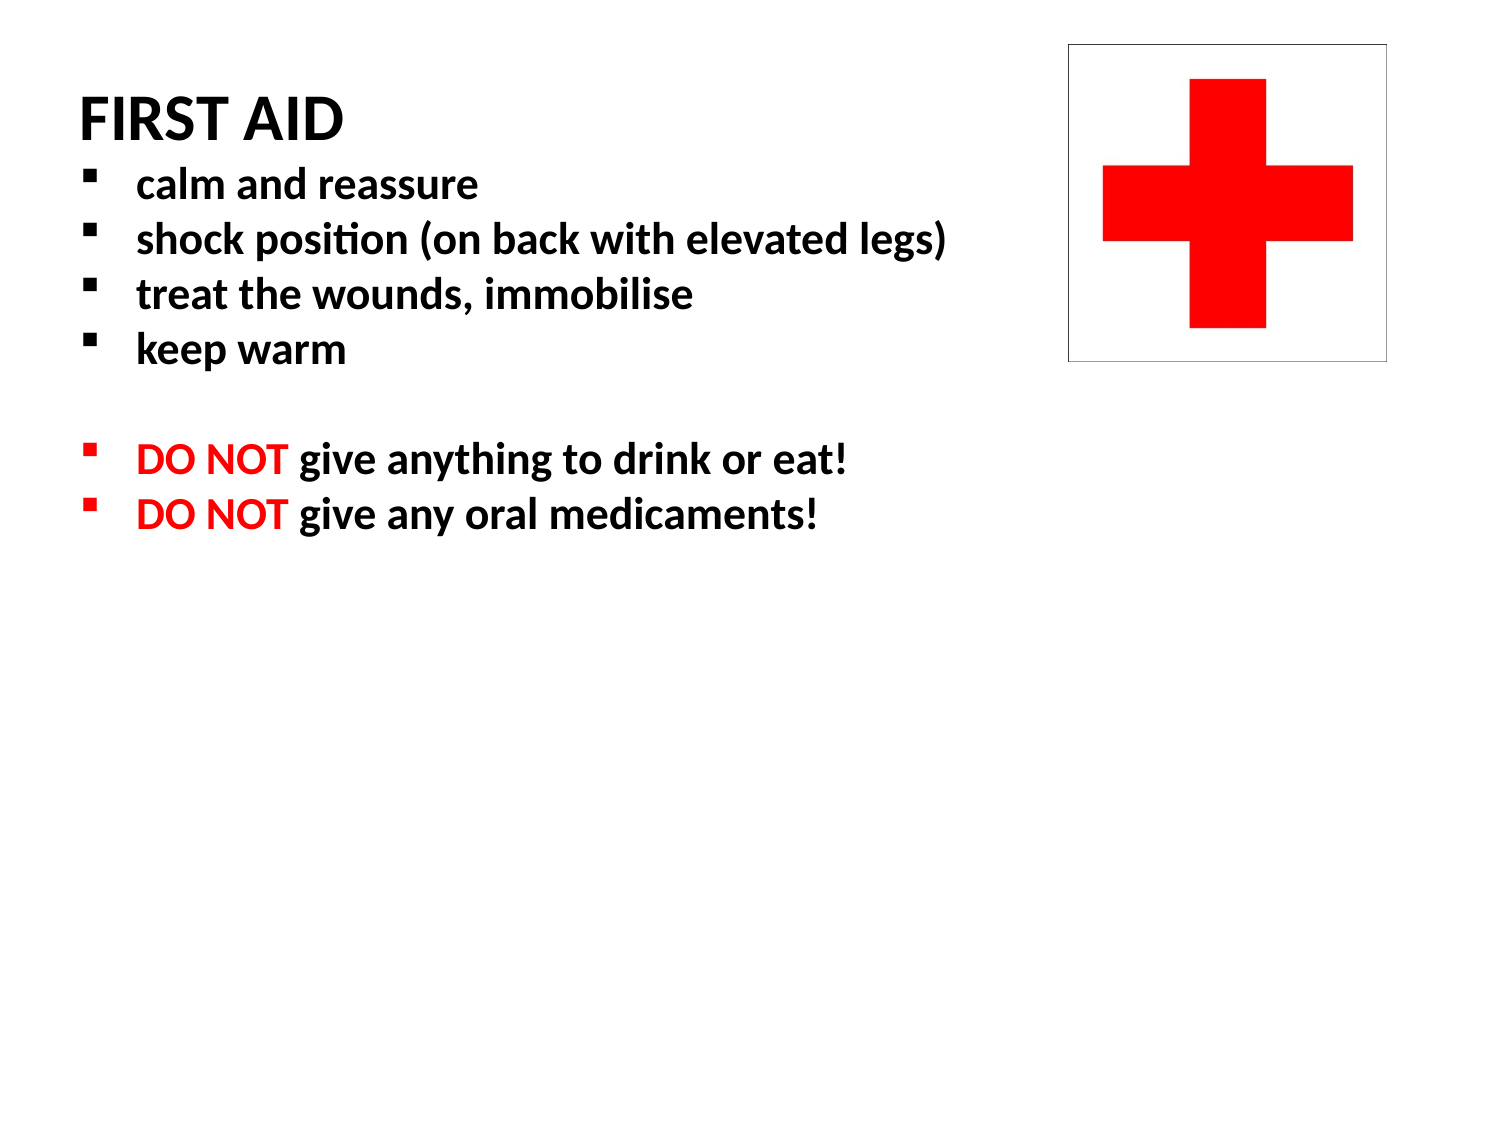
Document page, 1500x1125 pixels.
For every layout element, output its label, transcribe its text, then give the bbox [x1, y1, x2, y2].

picture [1068, 43, 1387, 362]
text_box FIRST AID calm and reassure shock position (on back with elevated legs) treat the wounds, immobilise keep warm DO NOT give anything to drink or eat! DO NOT give any oral medicaments! [64, 66, 1447, 601]
